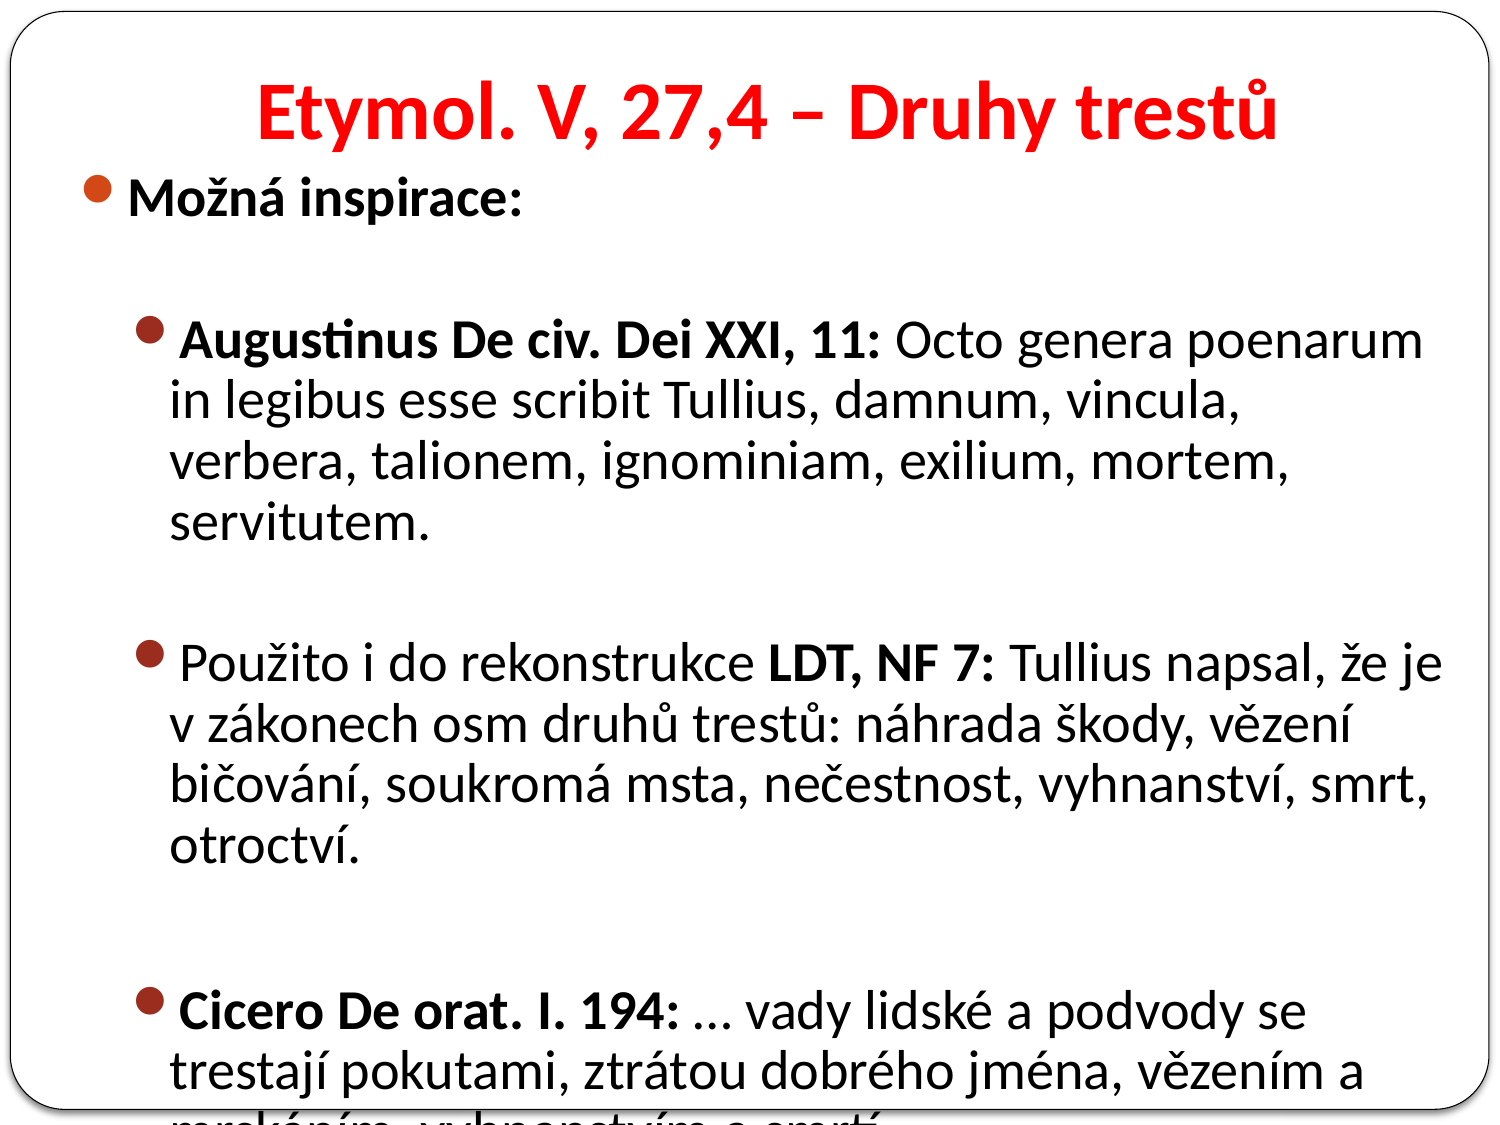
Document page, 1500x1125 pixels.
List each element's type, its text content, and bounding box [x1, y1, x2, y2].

list Možná inspirace: Augustinus De civ. Dei XXI, 11: Octo genera poenarum in legibus esse scribit Tullius, damnum, vincula, verbera, talionem, ignominiam, exilium, mortem, servitutem. Použito i do rekonstrukce LDT, NF 7: Tullius napsal, že je v zákonech osm druhů trestů: náhrada škody, vězení bičování, soukromá msta, nečestnost, vyhnanství, smrt, otroctví. Cicero De orat. I. 194: … vady lidské a podvody se trestají pokutami, ztrátou dobrého jména, vězením a mrskáním, vyhnanstvím a smrtí [64, 160, 1460, 1095]
title Etymol. V, 27,4 – Druhy trestů [149, 0, 1426, 160]
